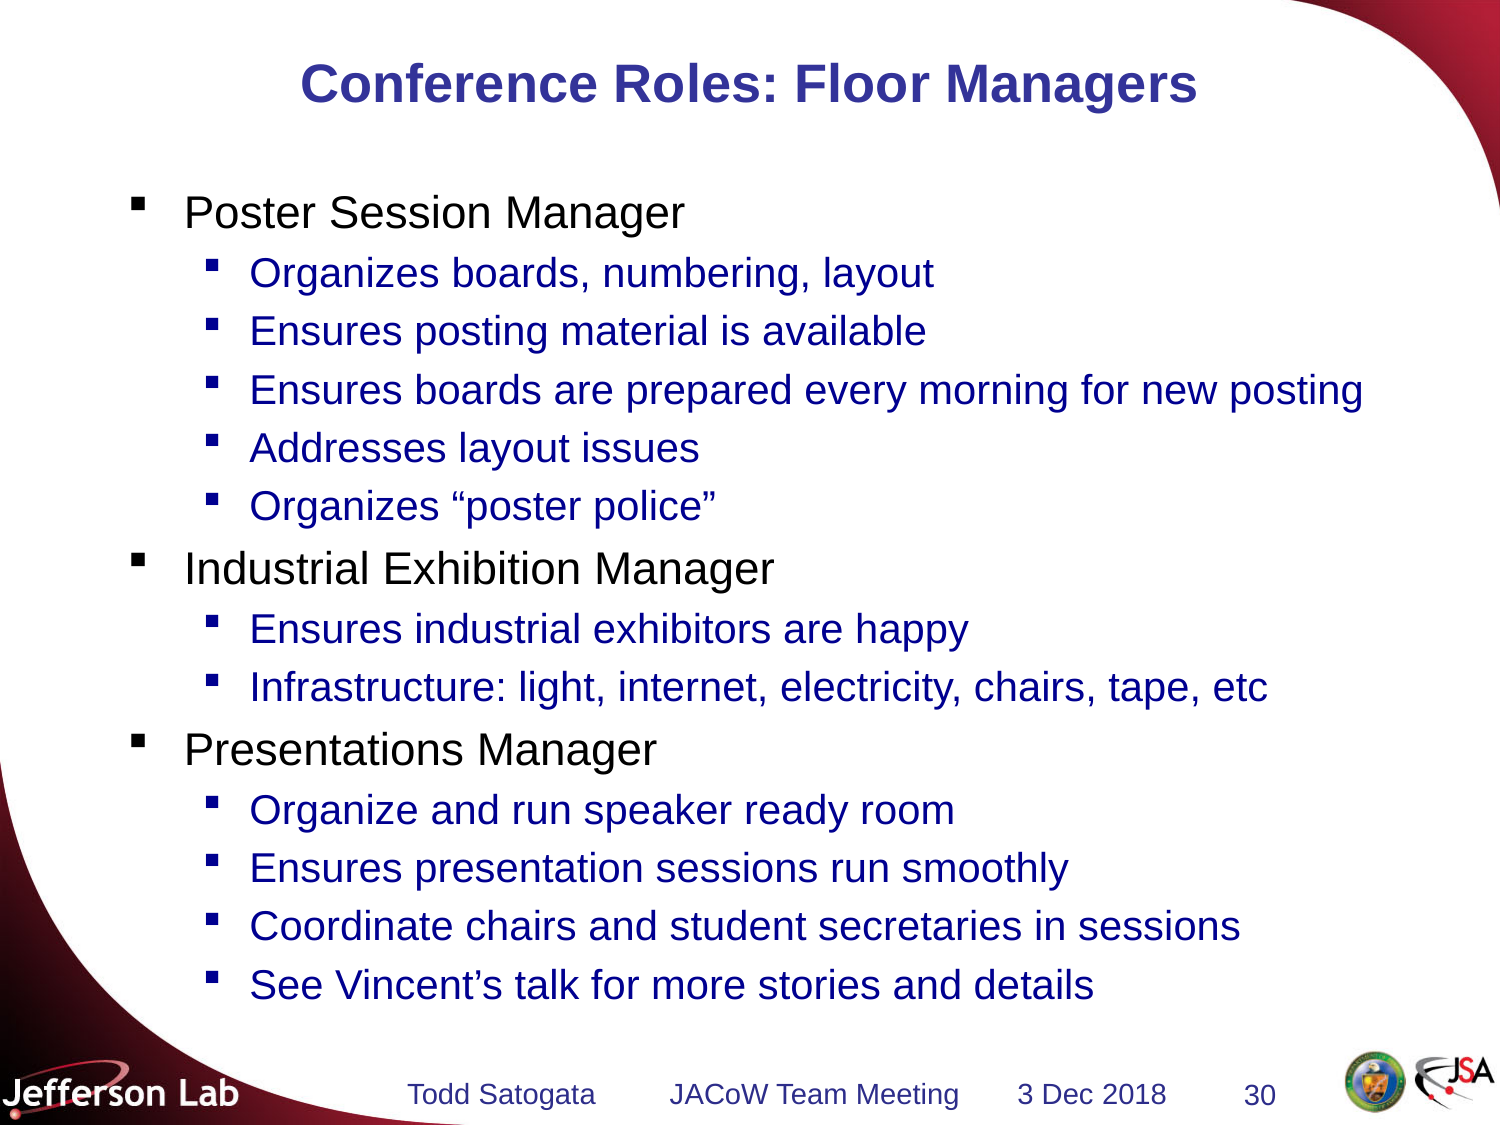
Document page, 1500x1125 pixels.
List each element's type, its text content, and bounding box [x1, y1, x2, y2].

title Conference Roles: Floor Managers [112, 24, 1388, 138]
list Poster Session Manager Organizes boards, numbering, layout Ensures posting material is available Ensures boards are prepared every morning for new posting Addresses layout issues Organizes “poster police” Industrial Exhibition Manager Ensures industrial exhibitors are happy Infrastructure: light, internet, electricity, chairs, tape, etc Presentations Manager Organize and run speaker ready room Ensures presentation sessions run smoothly Coordinate chairs and student secretaries in sessions See Vincent’s talk for more stories and details [112, 174, 1388, 1000]
picture [0, 0, 1500, 1125]
